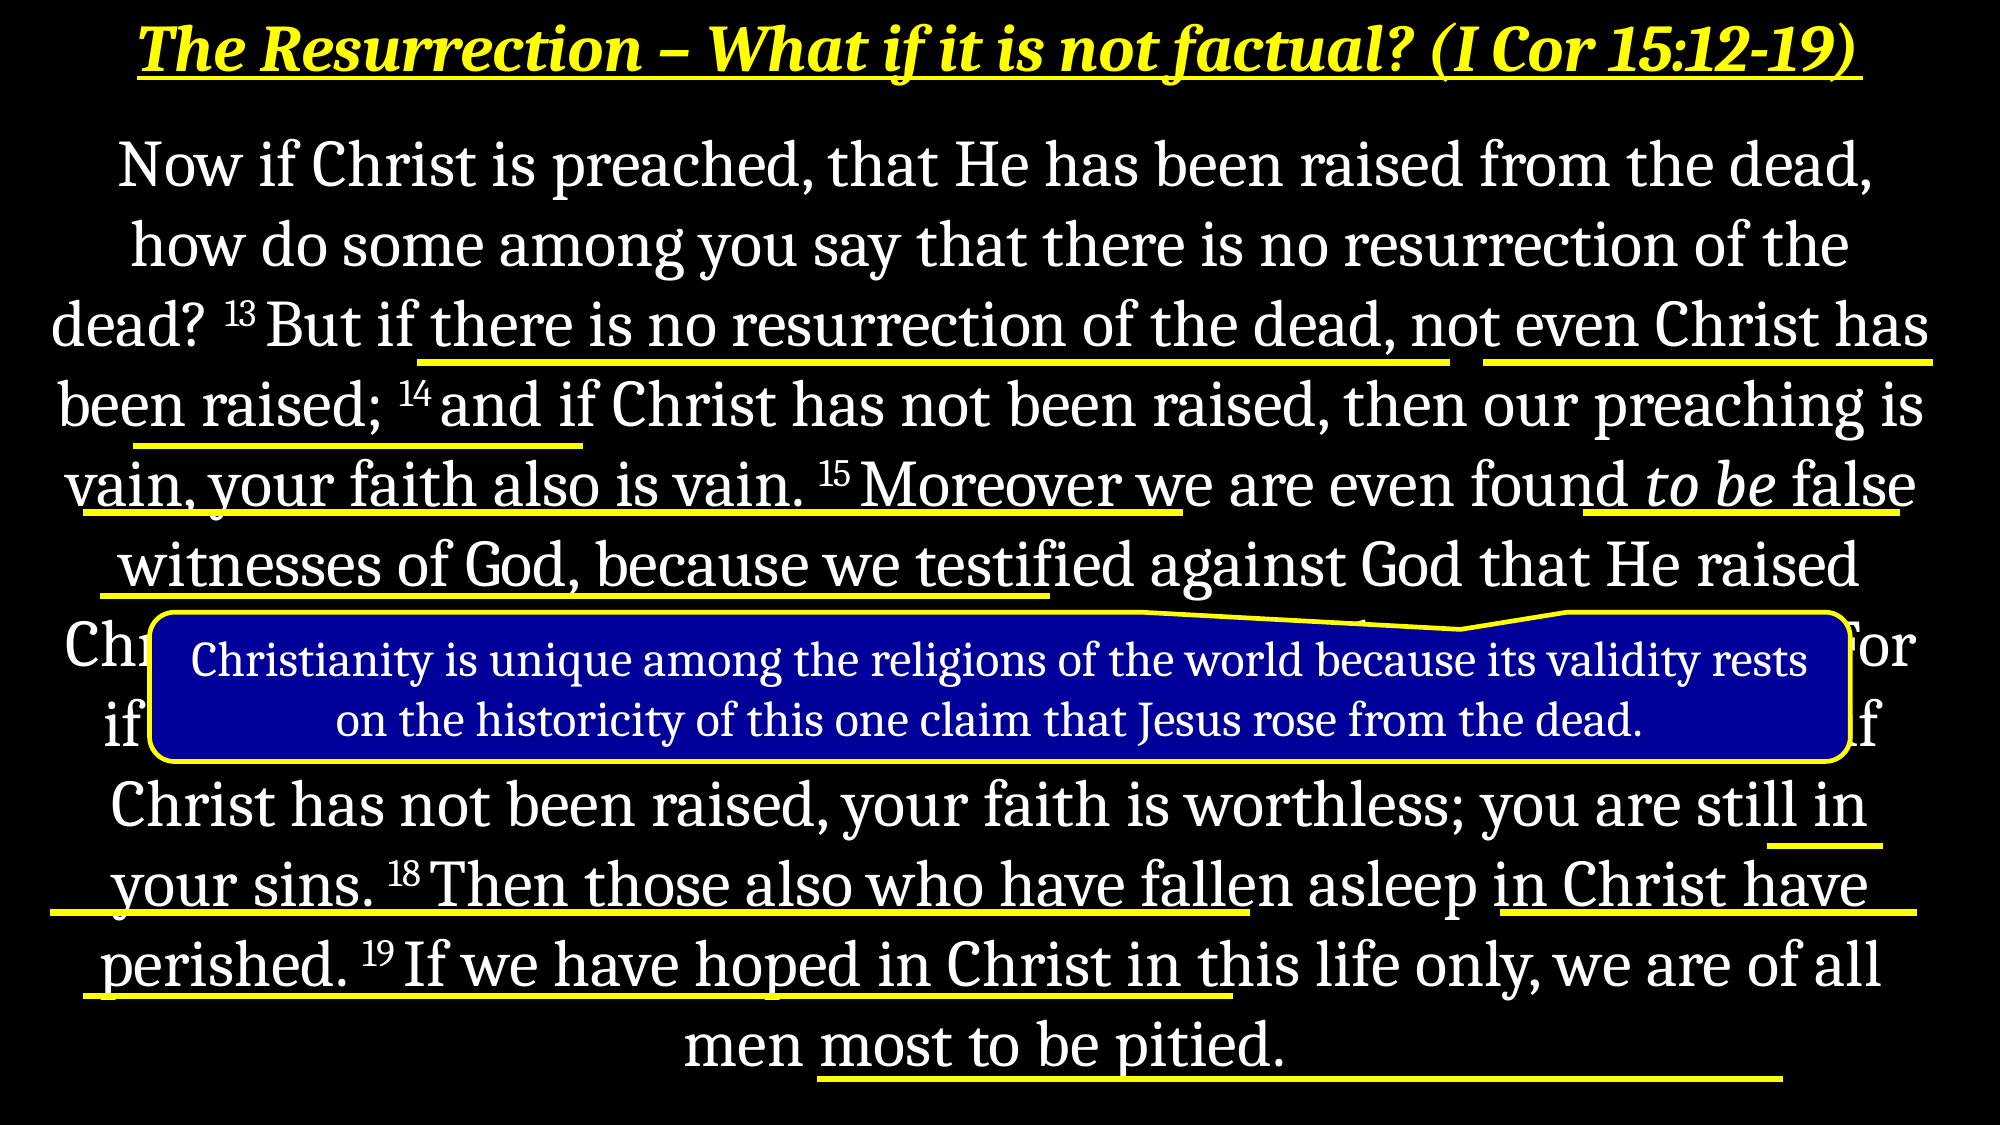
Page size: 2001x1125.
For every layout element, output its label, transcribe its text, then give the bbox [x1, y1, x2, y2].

text_box The Resurrection – What if it is not factual? (I Cor 15:12-19) [116, 0, 1884, 96]
text_box Christianity is unique among the religions of the world because its validity rests on the historicity of this one claim that Jesus rose from the dead. [149, 612, 1851, 762]
text_box Now if Christ is preached, that He has been raised from the dead, how do some among you say that there is no resurrection of the dead? 13 But if there is no resurrection of the dead, not even Christ has been raised; 14 and if Christ has not been raised, then our preaching is vain, your faith also is vain. 15 Moreover we are even found to be false witnesses of God, because we testified against God that He raised Christ, whom He did not raise, if in fact the dead are not raised. 16 For if the dead are not raised, not even Christ has been raised; 17 and if Christ has not been raised, your faith is worthless; you are still in your sins. 18 Then those also who have fallen asleep in Christ have perished. 19 If we have hoped in Christ in this life only, we are of all men most to be pitied. [33, 112, 1950, 1087]
